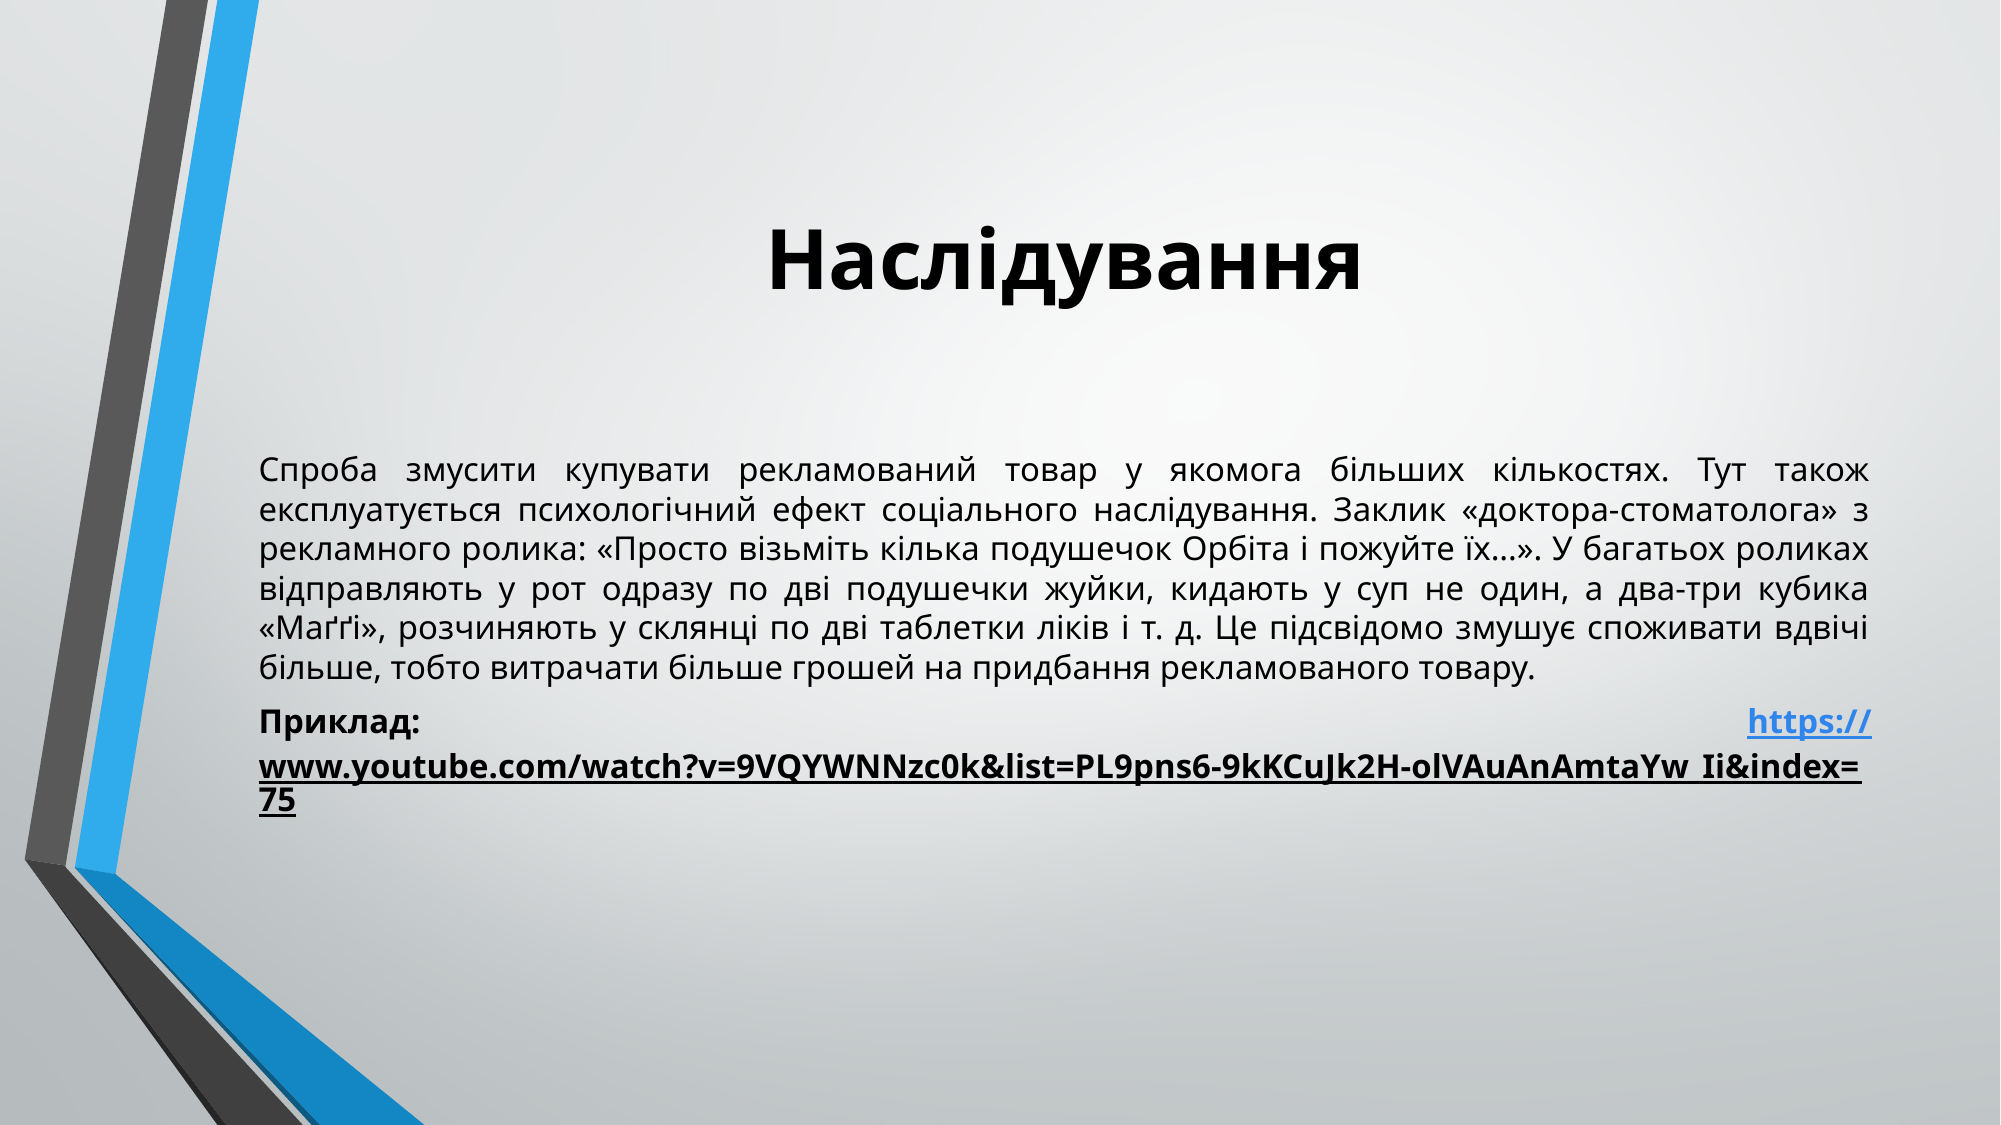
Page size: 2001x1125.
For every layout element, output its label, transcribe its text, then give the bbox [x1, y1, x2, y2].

list Спроба змусити купувати рекламований товар у якомога більших кількостях. Тут також експлуатується психологічний ефект соціального наслідування. Заклик «доктора-стоматолога» з рекламного ролика: «Просто візьміть кілька подушечок Орбіта і пожуйте їх...». У багатьох роликах відправляють у рот одразу по дві подушечки жуйки, кидають у суп не один, а два-три кубика «Маґґі», розчиняють у склянці по дві таблетки ліків і т. д. Це підсвідомо змушує споживати вдвічі більше, тобто витрачати більше грошей на придбання рекламованого товару. Приклад: https://www.youtube.com/watch?v=9VQYWNNzc0k&list=PL9pns6-9kKCuJk2H-olVAuAnAmtaYw_Ii&index=75 [243, 437, 1887, 950]
title Наслідування [243, 112, 1887, 400]
